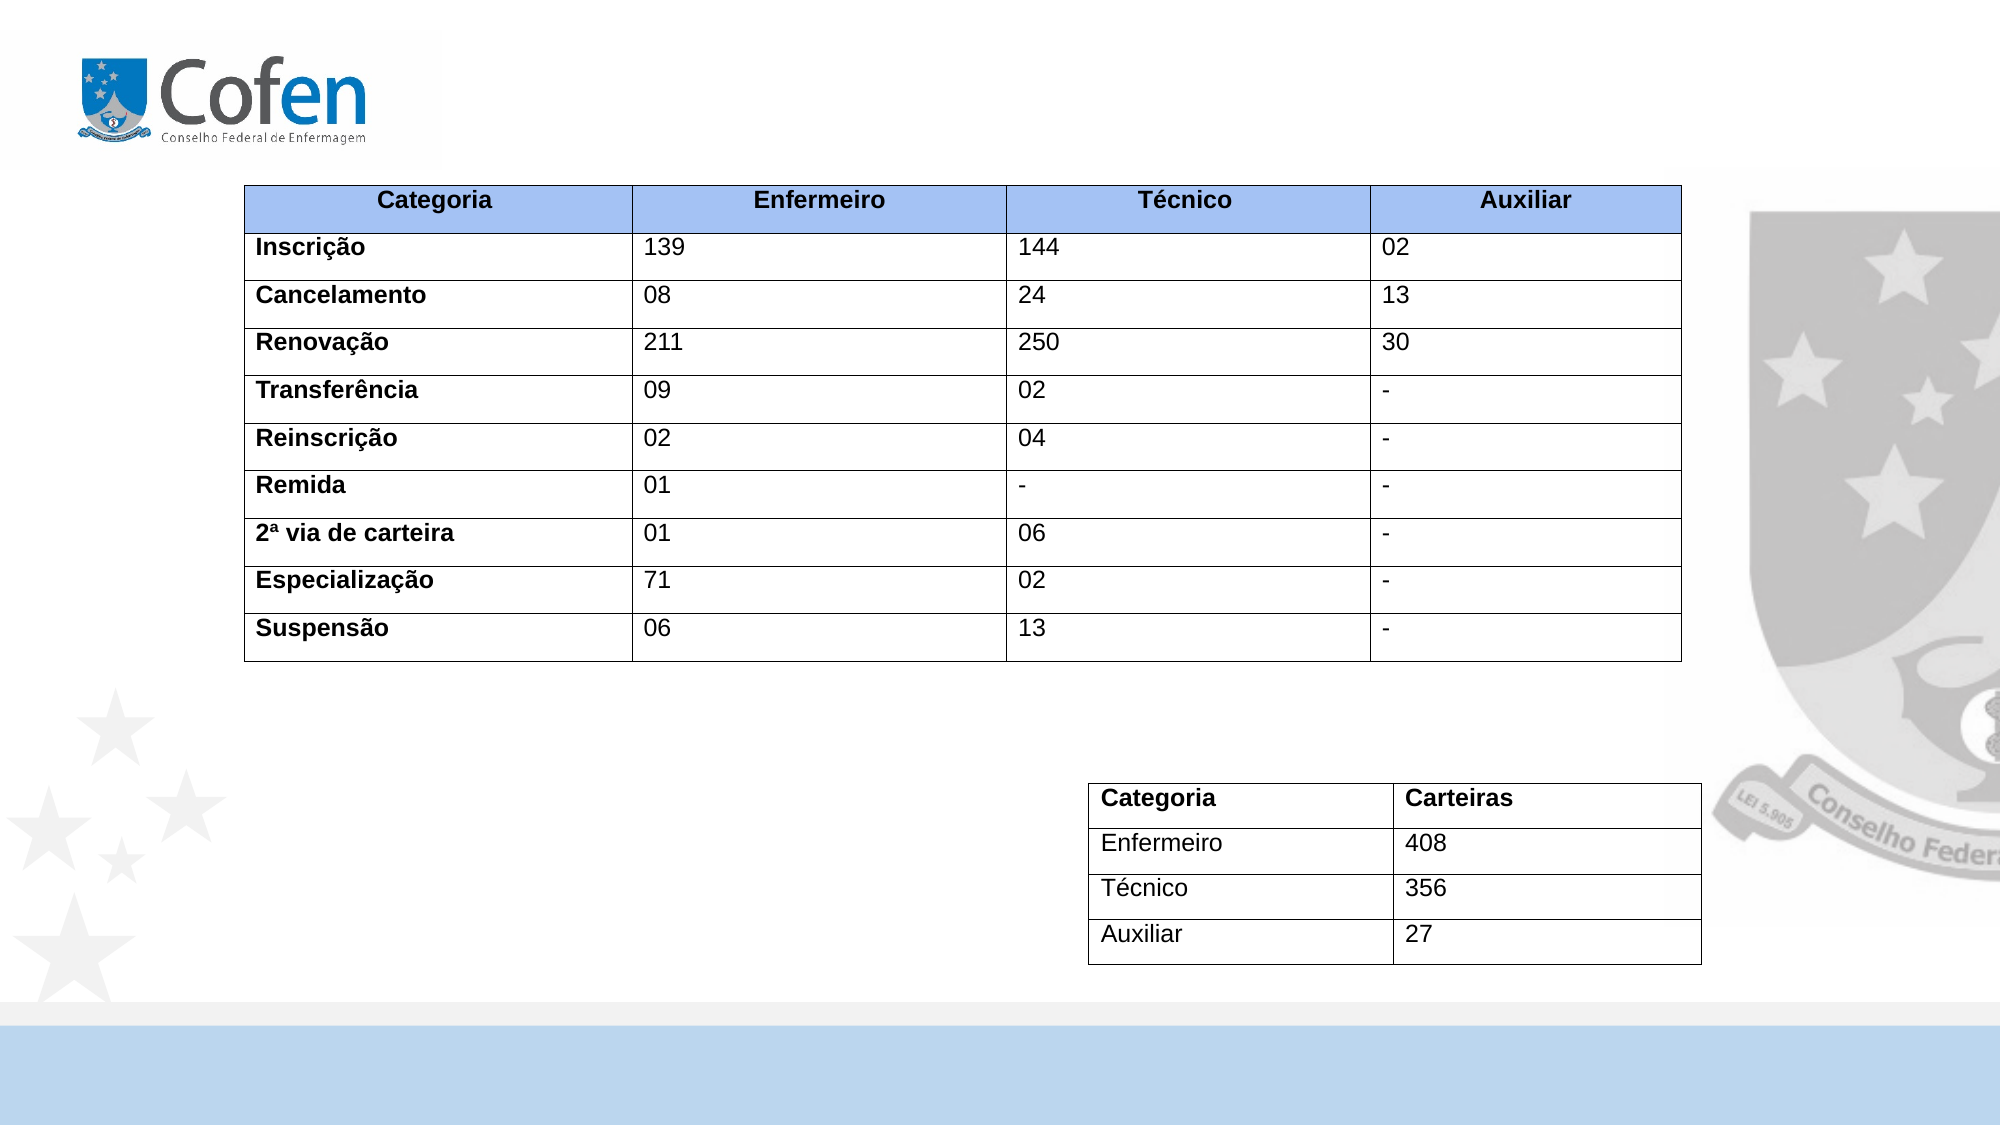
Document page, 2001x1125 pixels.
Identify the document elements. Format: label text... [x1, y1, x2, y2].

table_cell 08 [633, 281, 1006, 328]
table_header Categoria [1089, 784, 1393, 828]
table_cell 408 [1394, 829, 1701, 874]
table_cell Auxiliar [1089, 920, 1393, 964]
table_cell - [1007, 471, 1370, 518]
table_cell - [1371, 376, 1681, 423]
table_cell 2ª via de carteira [245, 519, 632, 566]
table_cell Suspensão [245, 614, 632, 661]
table_cell 250 [1007, 329, 1370, 375]
table_cell 24 [1007, 281, 1370, 328]
table_header Técnico [1007, 186, 1370, 233]
table_cell Renovação [245, 329, 632, 375]
table_header Auxiliar [1371, 186, 1681, 233]
table_cell 27 [1394, 920, 1701, 964]
table_cell 13 [1007, 614, 1370, 661]
table_cell 30 [1371, 329, 1681, 375]
table_cell Cancelamento [245, 281, 632, 328]
table_cell 06 [1007, 519, 1370, 566]
table_header Categoria [245, 186, 632, 233]
table_cell 02 [1371, 234, 1681, 280]
table_cell 01 [633, 471, 1006, 518]
table_cell - [1371, 567, 1681, 613]
table_cell Remida [245, 471, 632, 518]
table_cell 144 [1007, 234, 1370, 280]
table_cell 71 [633, 567, 1006, 613]
table_cell 06 [633, 614, 1006, 661]
table_cell - [1371, 471, 1681, 518]
table_cell - [1371, 519, 1681, 566]
table_cell Transferência [245, 376, 632, 423]
table_cell 09 [633, 376, 1006, 423]
table_cell Reinscrição [245, 424, 632, 470]
picture [0, 30, 442, 170]
picture [1664, 167, 2000, 927]
table_cell 04 [1007, 424, 1370, 470]
table_cell 01 [633, 519, 1006, 566]
table_cell Inscrição [245, 234, 632, 280]
table_cell 02 [1007, 376, 1370, 423]
table_header Carteiras [1394, 784, 1701, 828]
table_cell - [1371, 424, 1681, 470]
table_cell 02 [633, 424, 1006, 470]
table_header Enfermeiro [633, 186, 1006, 233]
table_cell - [1371, 614, 1681, 661]
table_cell Enfermeiro [1089, 829, 1393, 874]
table_cell 02 [1007, 567, 1370, 613]
table_cell Técnico [1089, 875, 1393, 919]
table_cell Especialização [245, 567, 632, 613]
table_cell 356 [1394, 875, 1701, 919]
table_cell 13 [1371, 281, 1681, 328]
table_cell 211 [633, 329, 1006, 375]
table_cell 139 [633, 234, 1006, 280]
